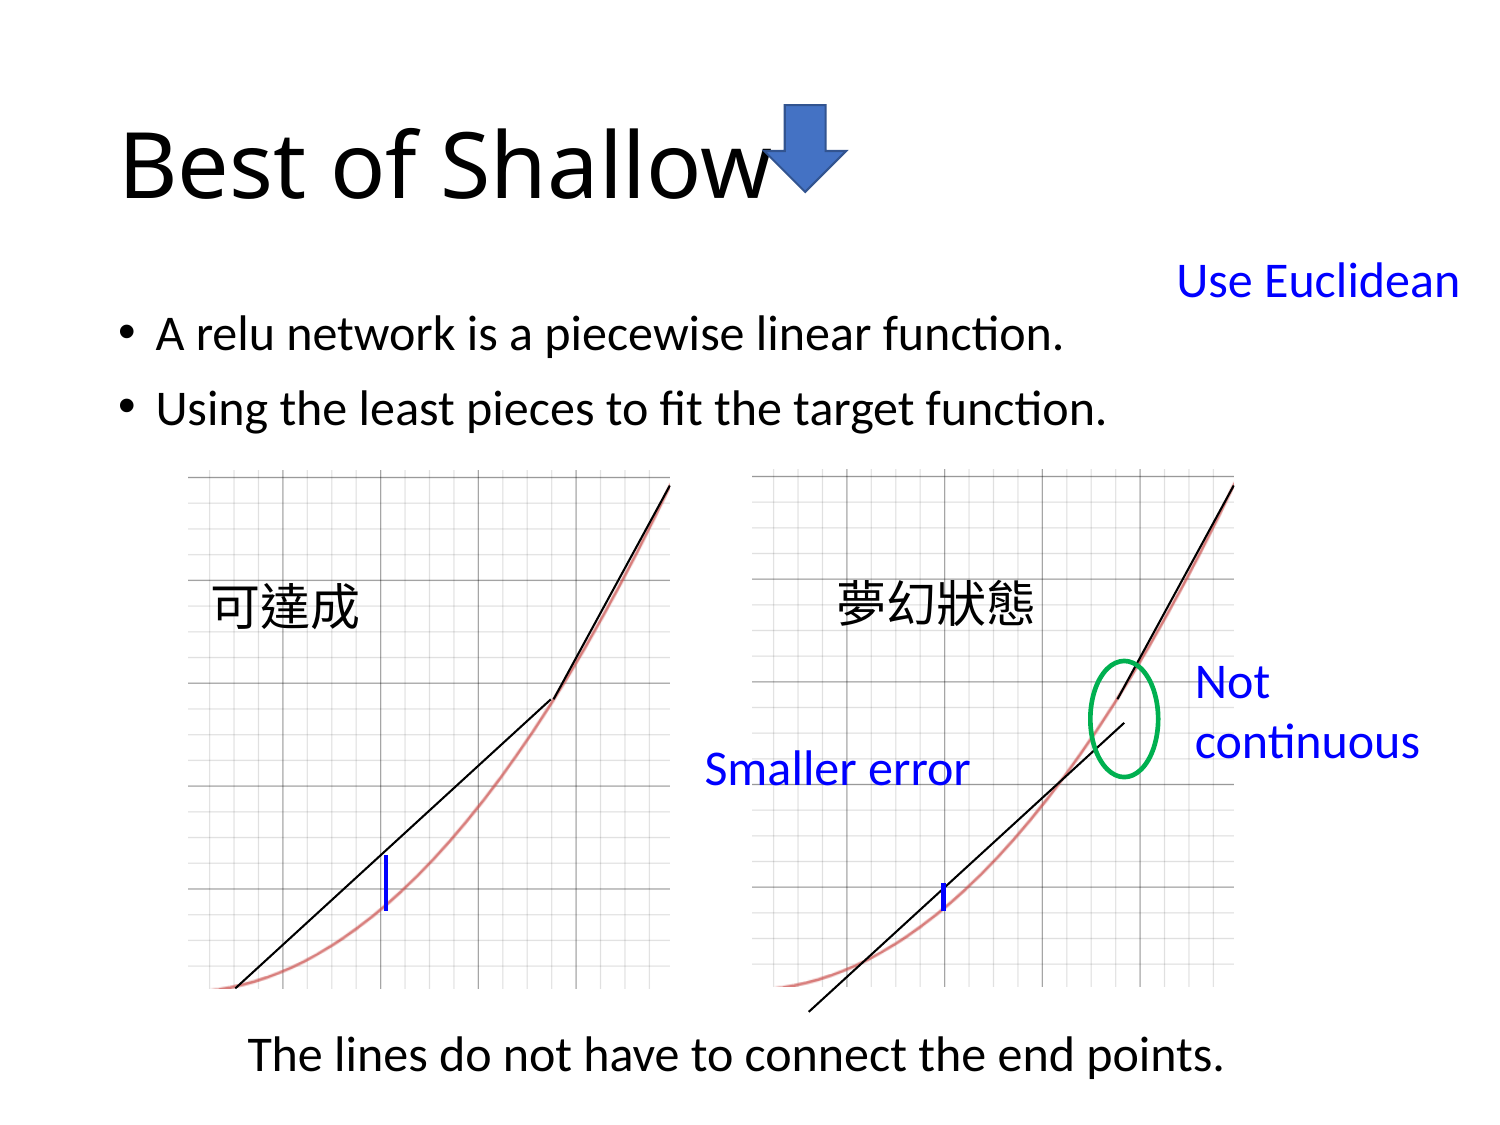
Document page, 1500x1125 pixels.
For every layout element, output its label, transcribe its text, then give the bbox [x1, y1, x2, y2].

picture [188, 470, 670, 989]
text_box Smaller error [689, 728, 752, 803]
text_box The lines do not have to connect the end points. [134, 1014, 1339, 1089]
title Best of Shallow [103, 59, 758, 278]
list A relu network is a piecewise linear function. Using the least pieces to fit the target function. [103, 299, 1397, 1014]
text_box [235, 699, 551, 989]
picture [752, 469, 1234, 987]
text_box Use Euclidean [1161, 240, 1488, 315]
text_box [808, 722, 1125, 1012]
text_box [553, 485, 670, 700]
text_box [1117, 485, 1234, 700]
text_box Not continuous [1234, 640, 1459, 776]
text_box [758, 35, 1409, 278]
